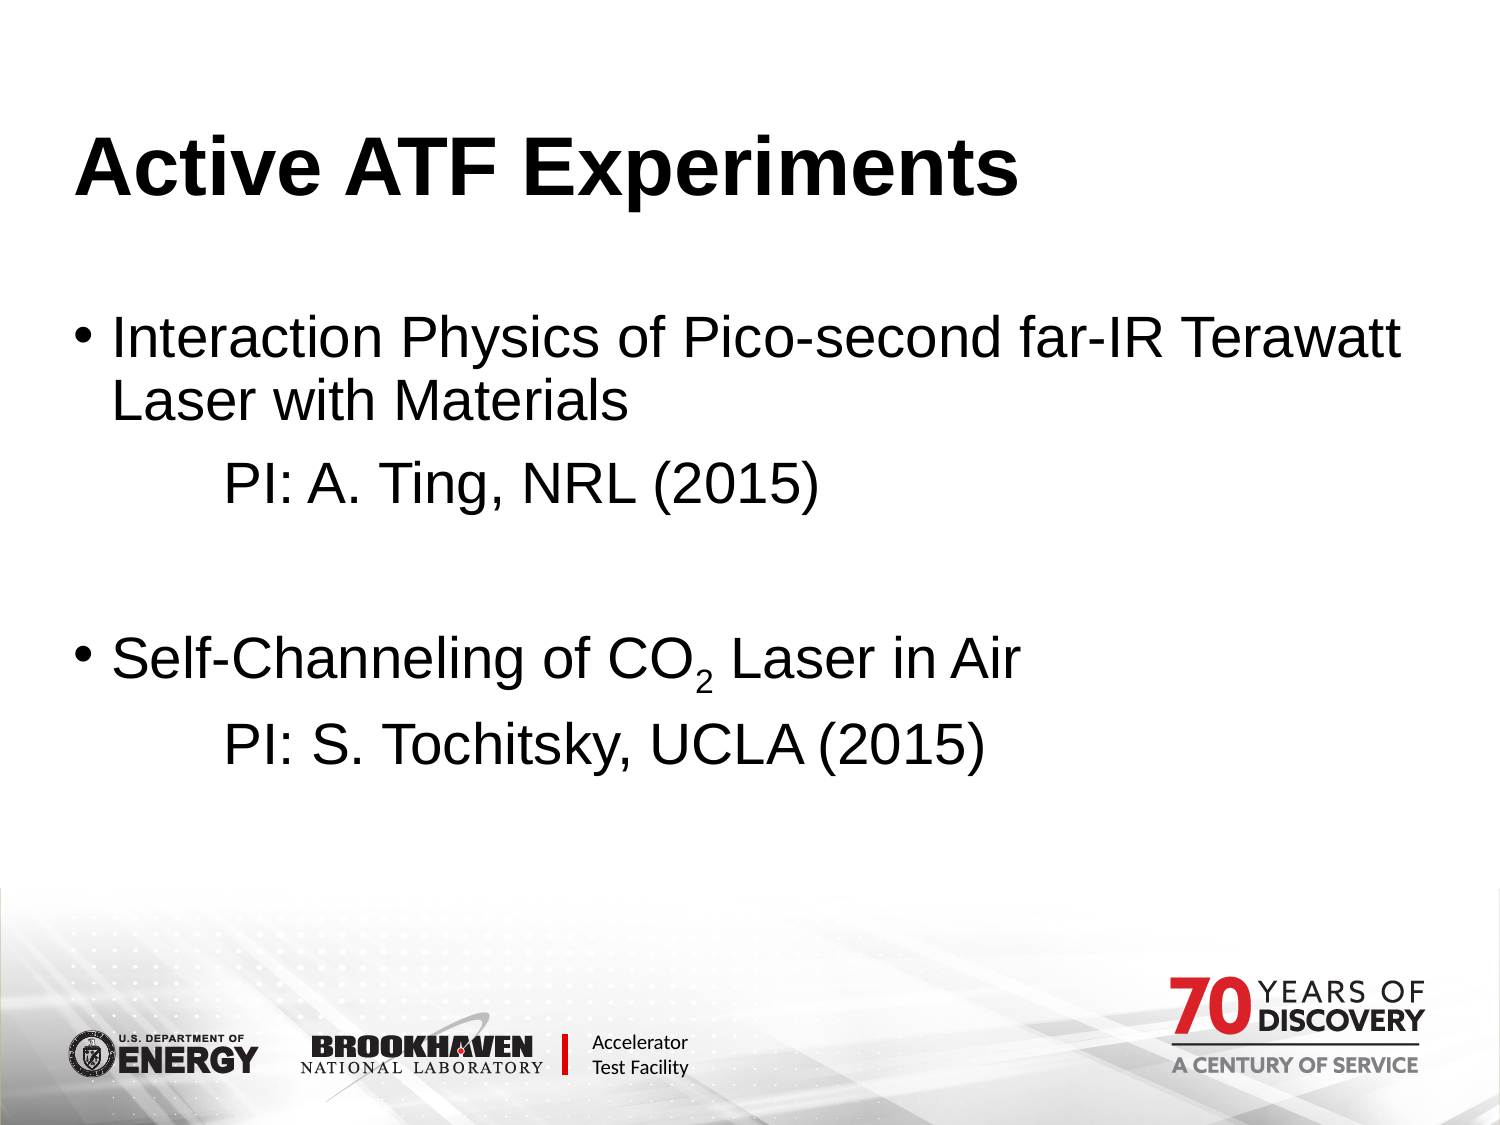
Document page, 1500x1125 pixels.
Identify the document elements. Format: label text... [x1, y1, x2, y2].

title Active ATF Experiments [58, 59, 1425, 278]
picture [0, 0, 1500, 1125]
list Interaction Physics of Pico-second far-IR Terawatt Laser with Materials PI: A. Ting, NRL (2015) Self-Channeling of CO2 Laser in Air PI: S. Tochitsky, UCLA (2015) [58, 299, 1425, 944]
